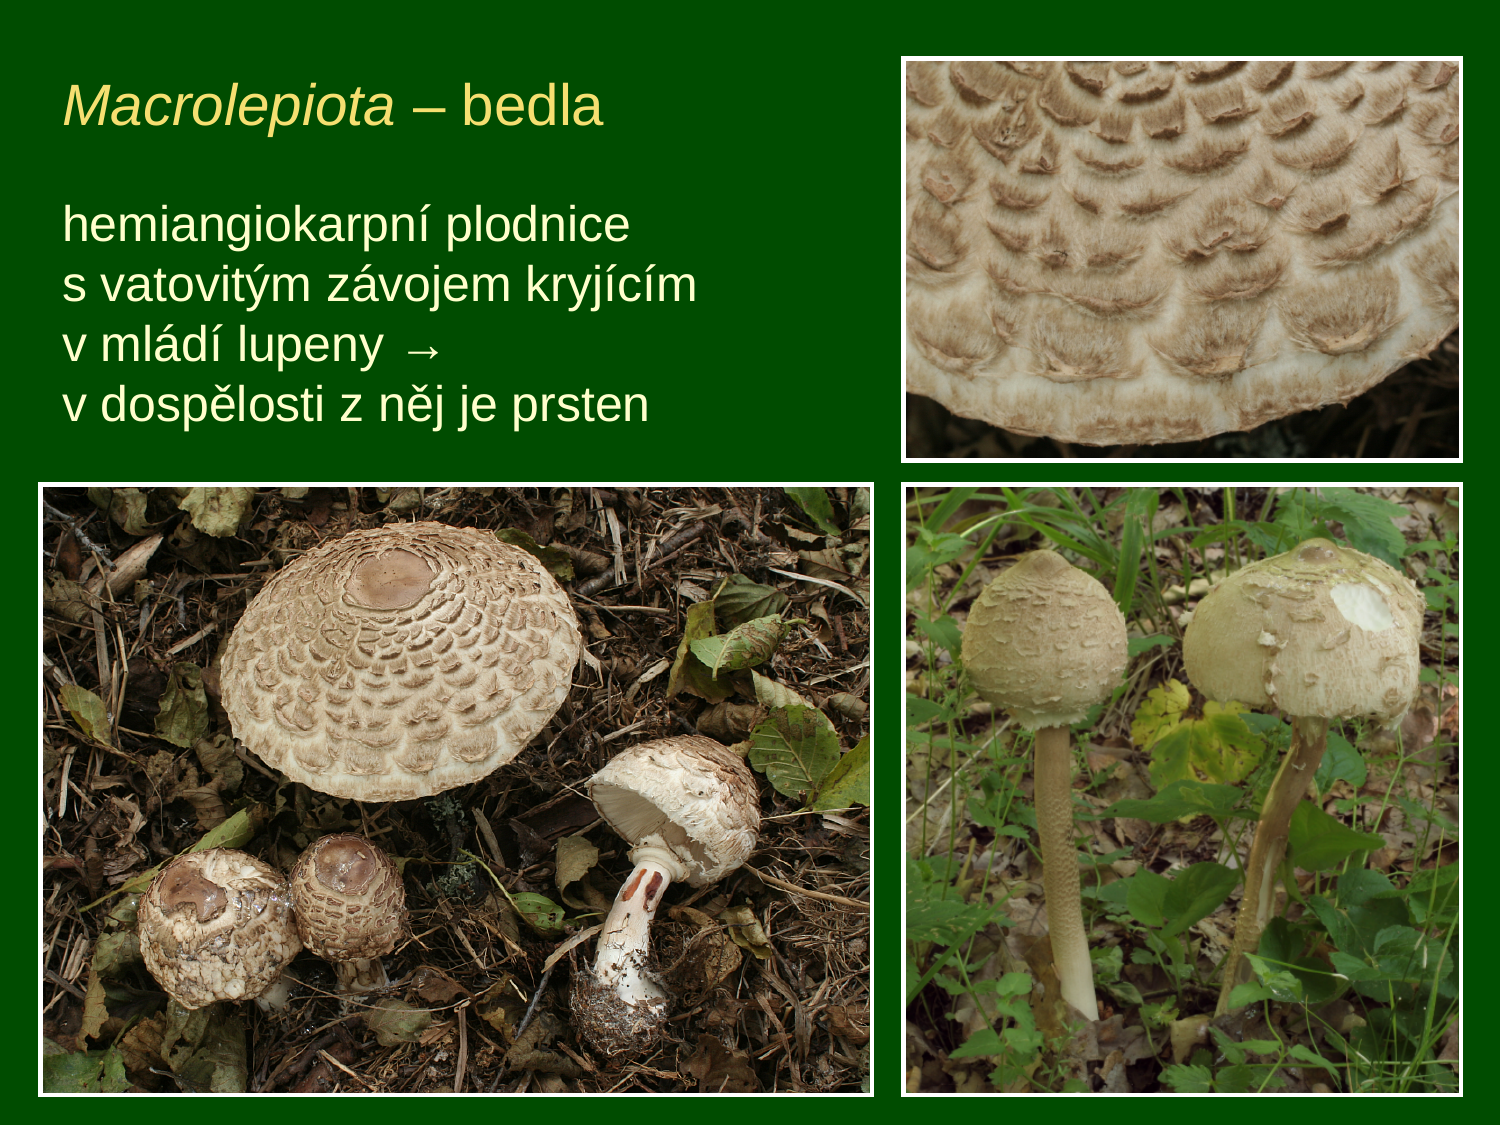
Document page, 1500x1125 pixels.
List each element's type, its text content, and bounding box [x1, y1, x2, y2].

title Macrolepiota – bedla [47, 42, 1400, 161]
picture [42, 486, 870, 1093]
picture [905, 60, 1459, 459]
picture [905, 486, 1459, 1093]
text_box hemiangiokarpní plodnice s vatovitým závojem kryjícím v mládí lupeny → v dospělosti z něj je prsten [47, 184, 821, 440]
